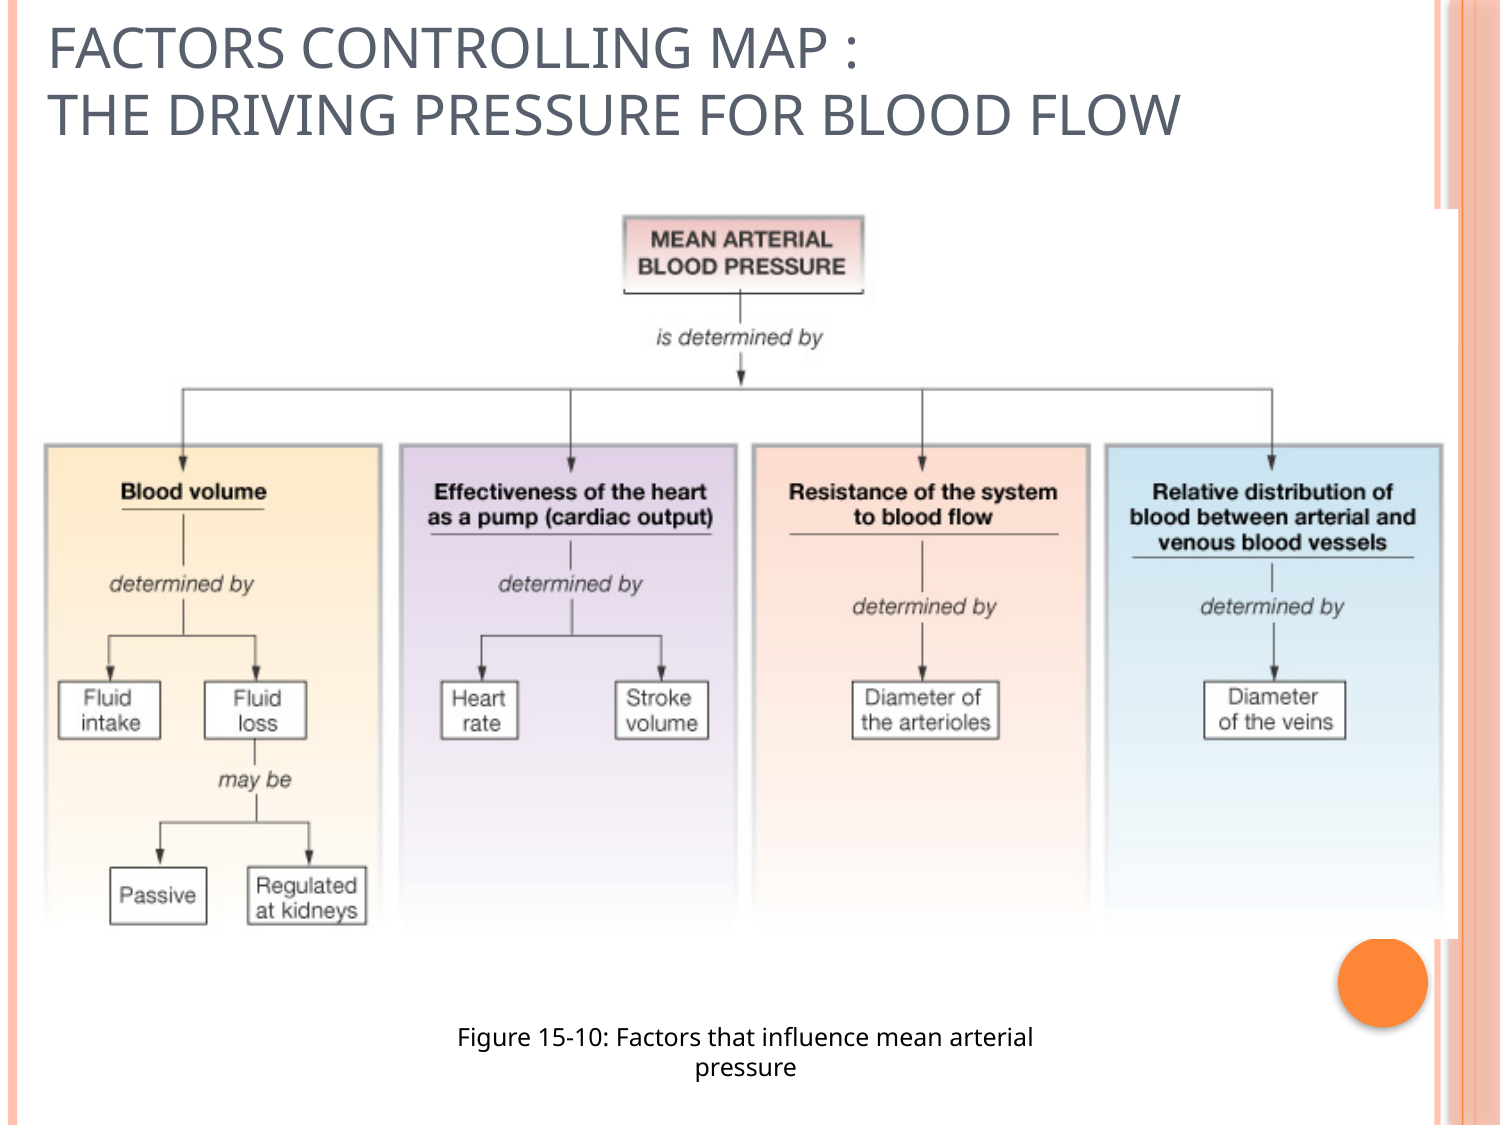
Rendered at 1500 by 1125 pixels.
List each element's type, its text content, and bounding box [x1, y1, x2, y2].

text_box Figure 15-10: Factors that influence mean arterial pressure [413, 1043, 1079, 1089]
picture [32, 209, 1459, 939]
title Factors Controlling MAP : The Driving Pressure for Blood Flow [32, 4, 1471, 155]
